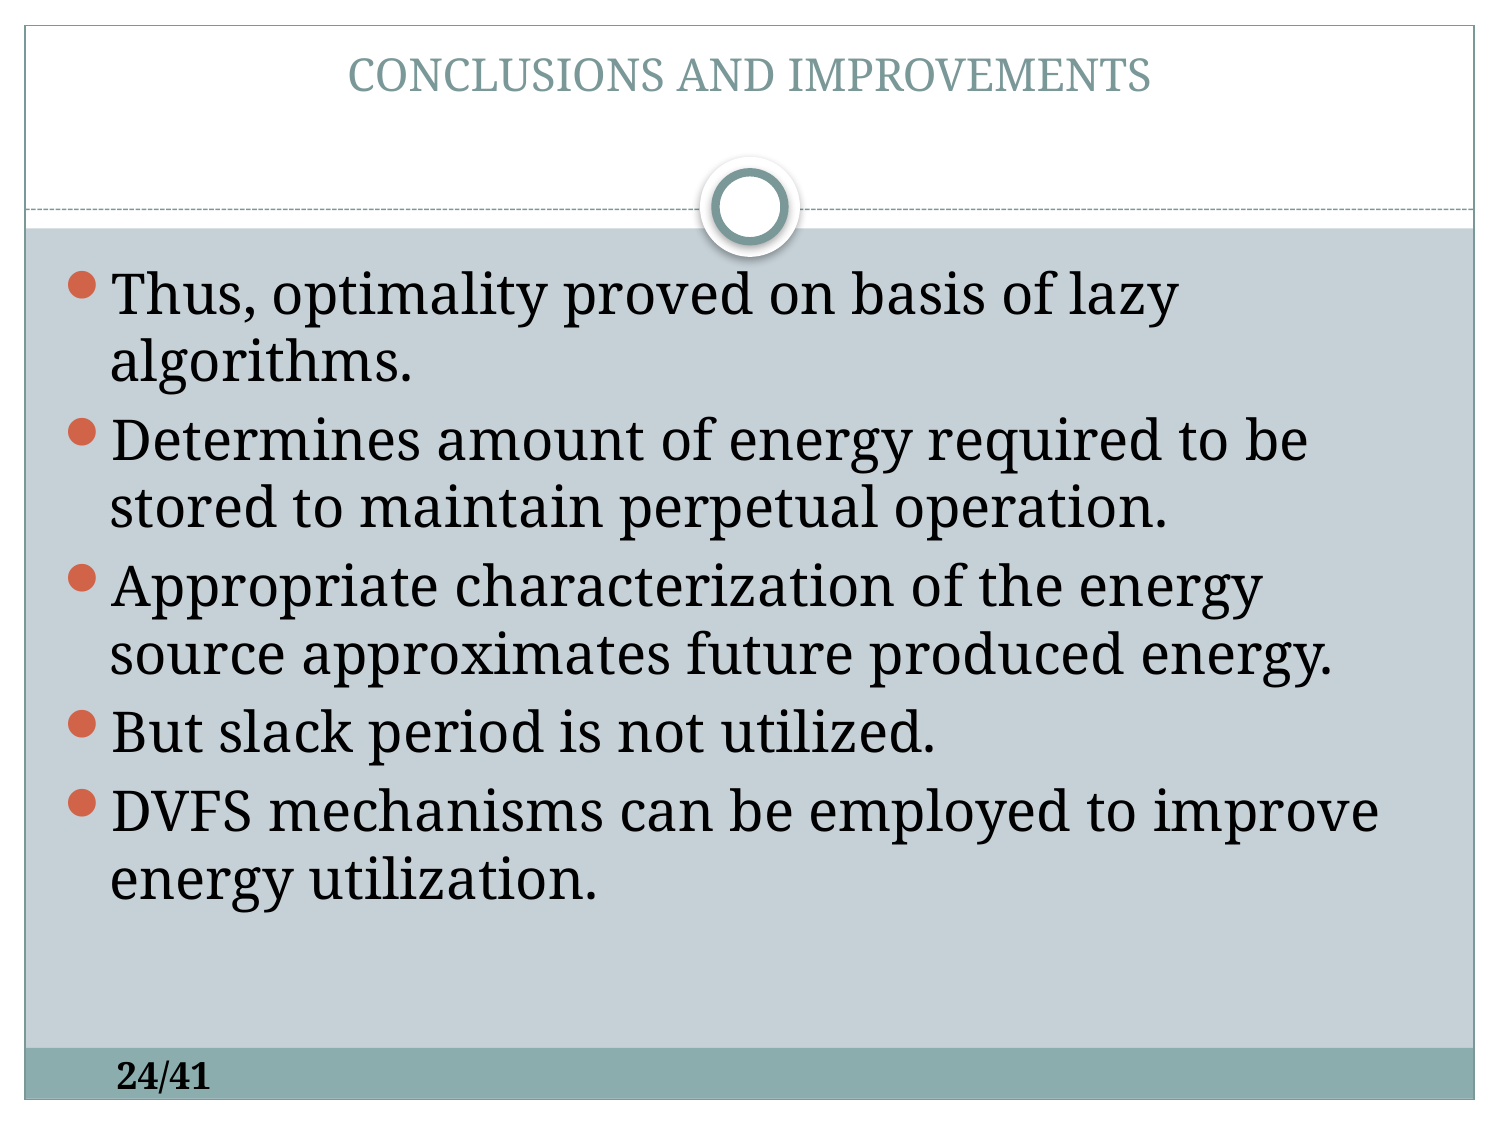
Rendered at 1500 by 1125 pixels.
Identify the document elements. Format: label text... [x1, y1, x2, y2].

title CONCLUSIONS AND IMPROVEMENTS [49, 37, 1450, 162]
text_box 24/41 [101, 1044, 227, 1104]
list Thus, optimality proved on basis of lazy algorithms. Determines amount of energy required to be stored to maintain perpetual operation. Appropriate characterization of the energy source approximates future produced energy. But slack period is not utilized. DVFS mechanisms can be employed to improve energy utilization. [49, 250, 1445, 1001]
